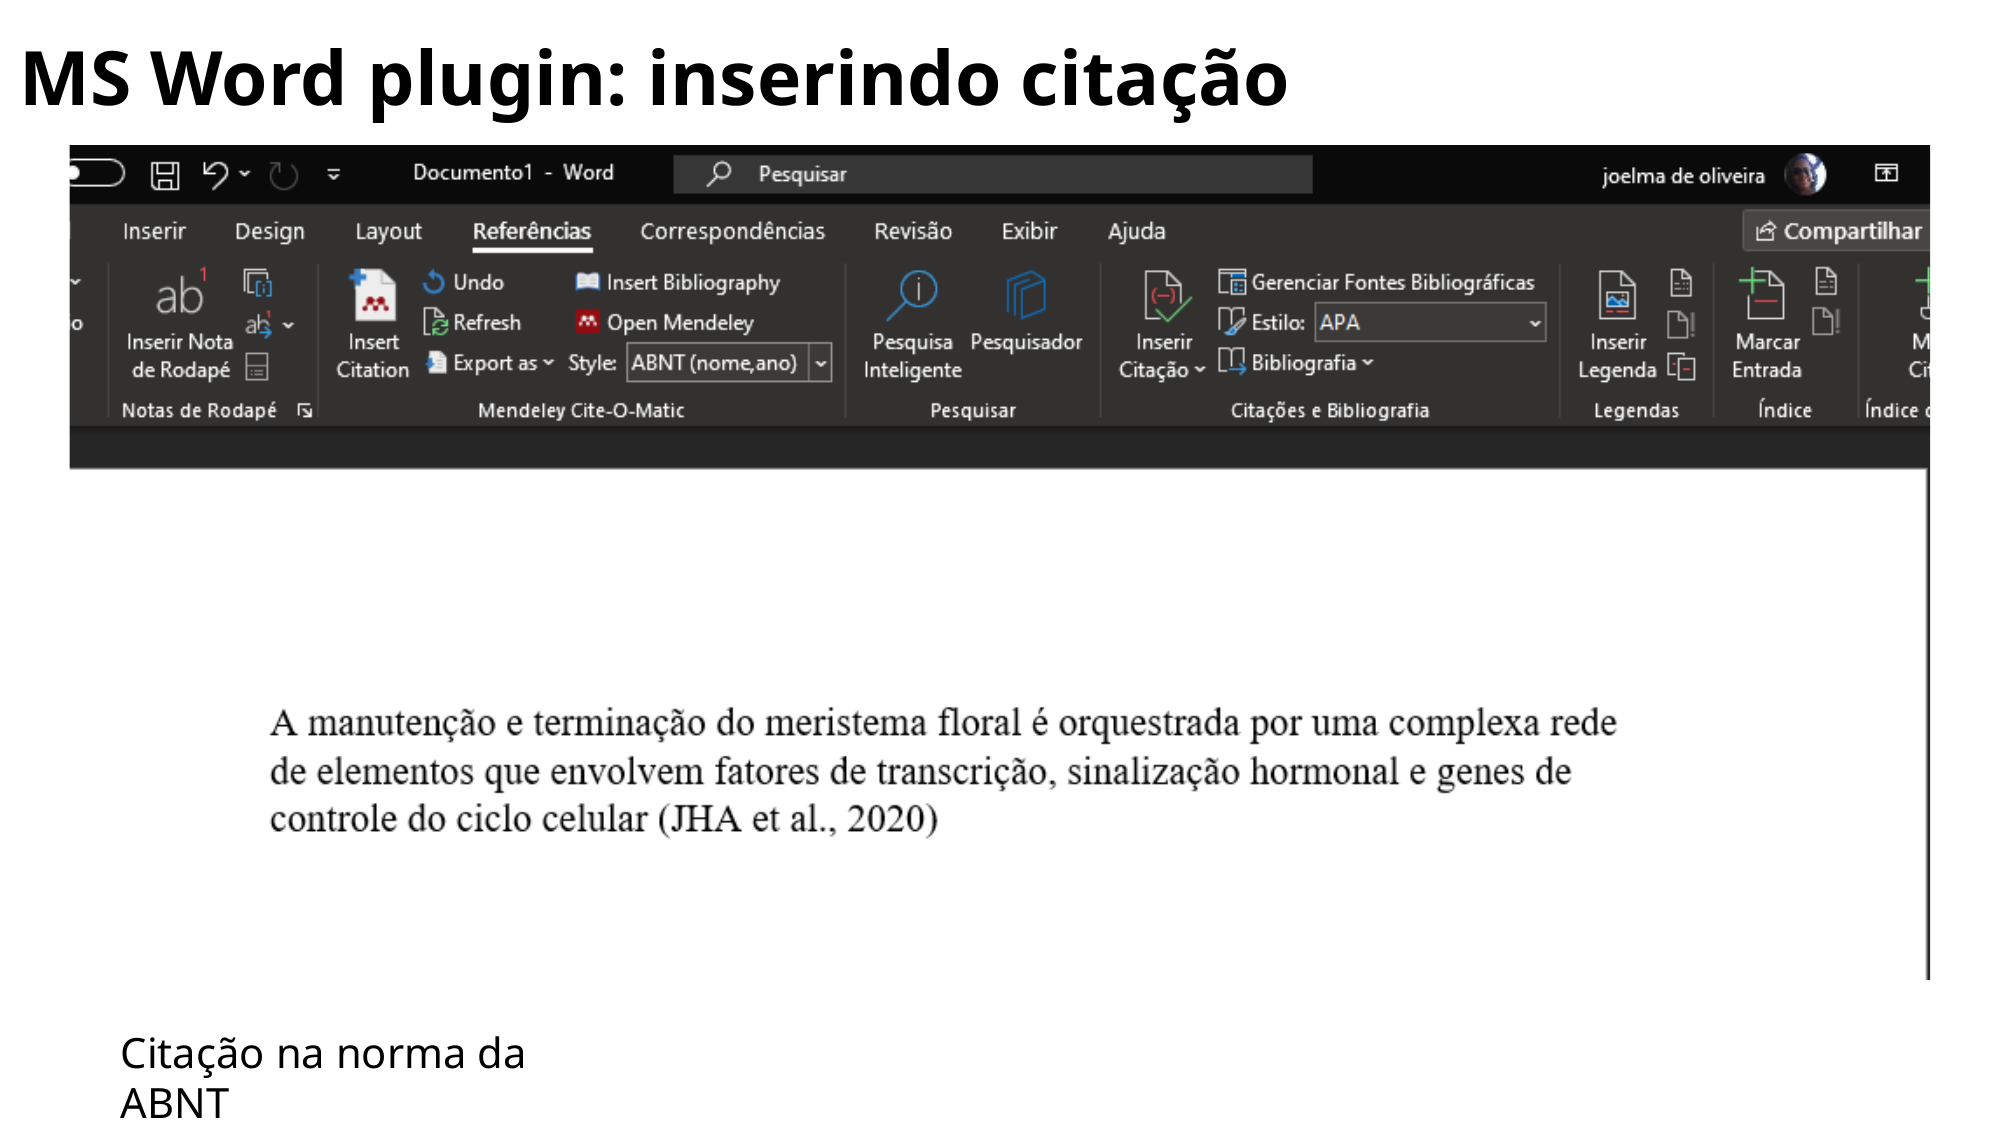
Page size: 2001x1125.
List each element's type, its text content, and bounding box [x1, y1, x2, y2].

picture [69, 145, 1931, 980]
text_box MS Word plugin: inserindo citação [4, 23, 1429, 128]
text_box Citação na norma da ABNT [106, 1019, 647, 1125]
